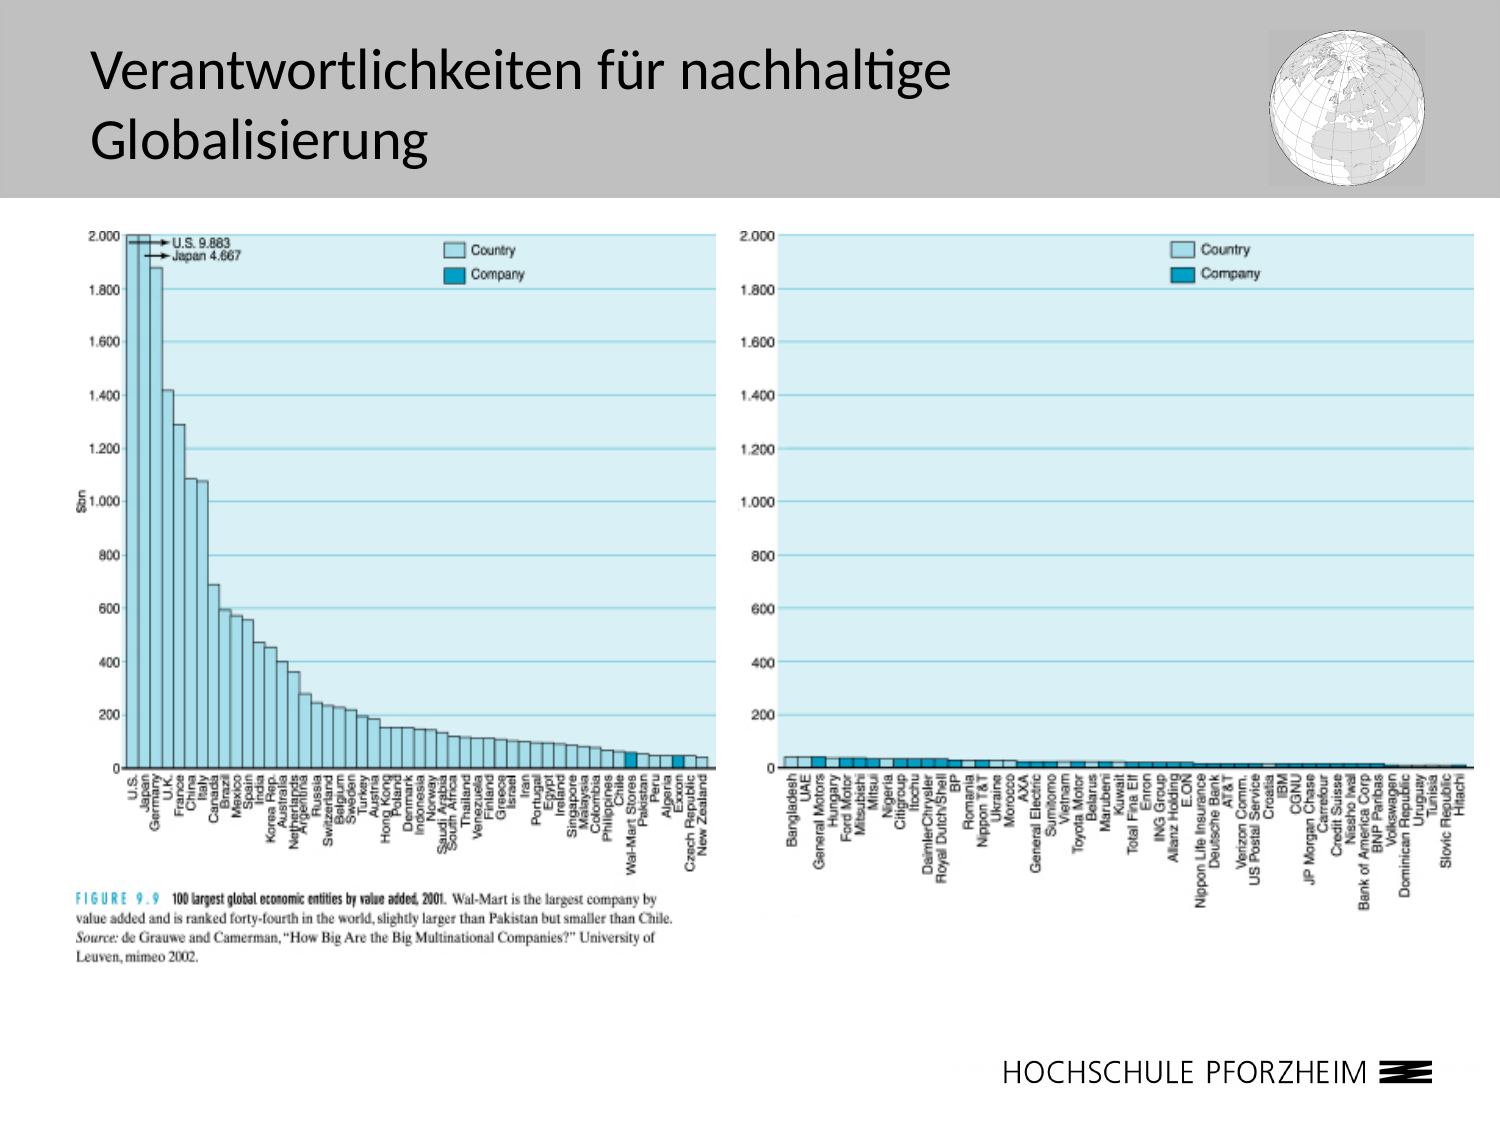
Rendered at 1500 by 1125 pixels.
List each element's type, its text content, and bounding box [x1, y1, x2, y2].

title Verantwortlichkeiten für nachhaltige Globalisierung [75, 7, 1425, 195]
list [76, 231, 716, 965]
picture [950, 1046, 1483, 1098]
picture [737, 231, 1475, 918]
